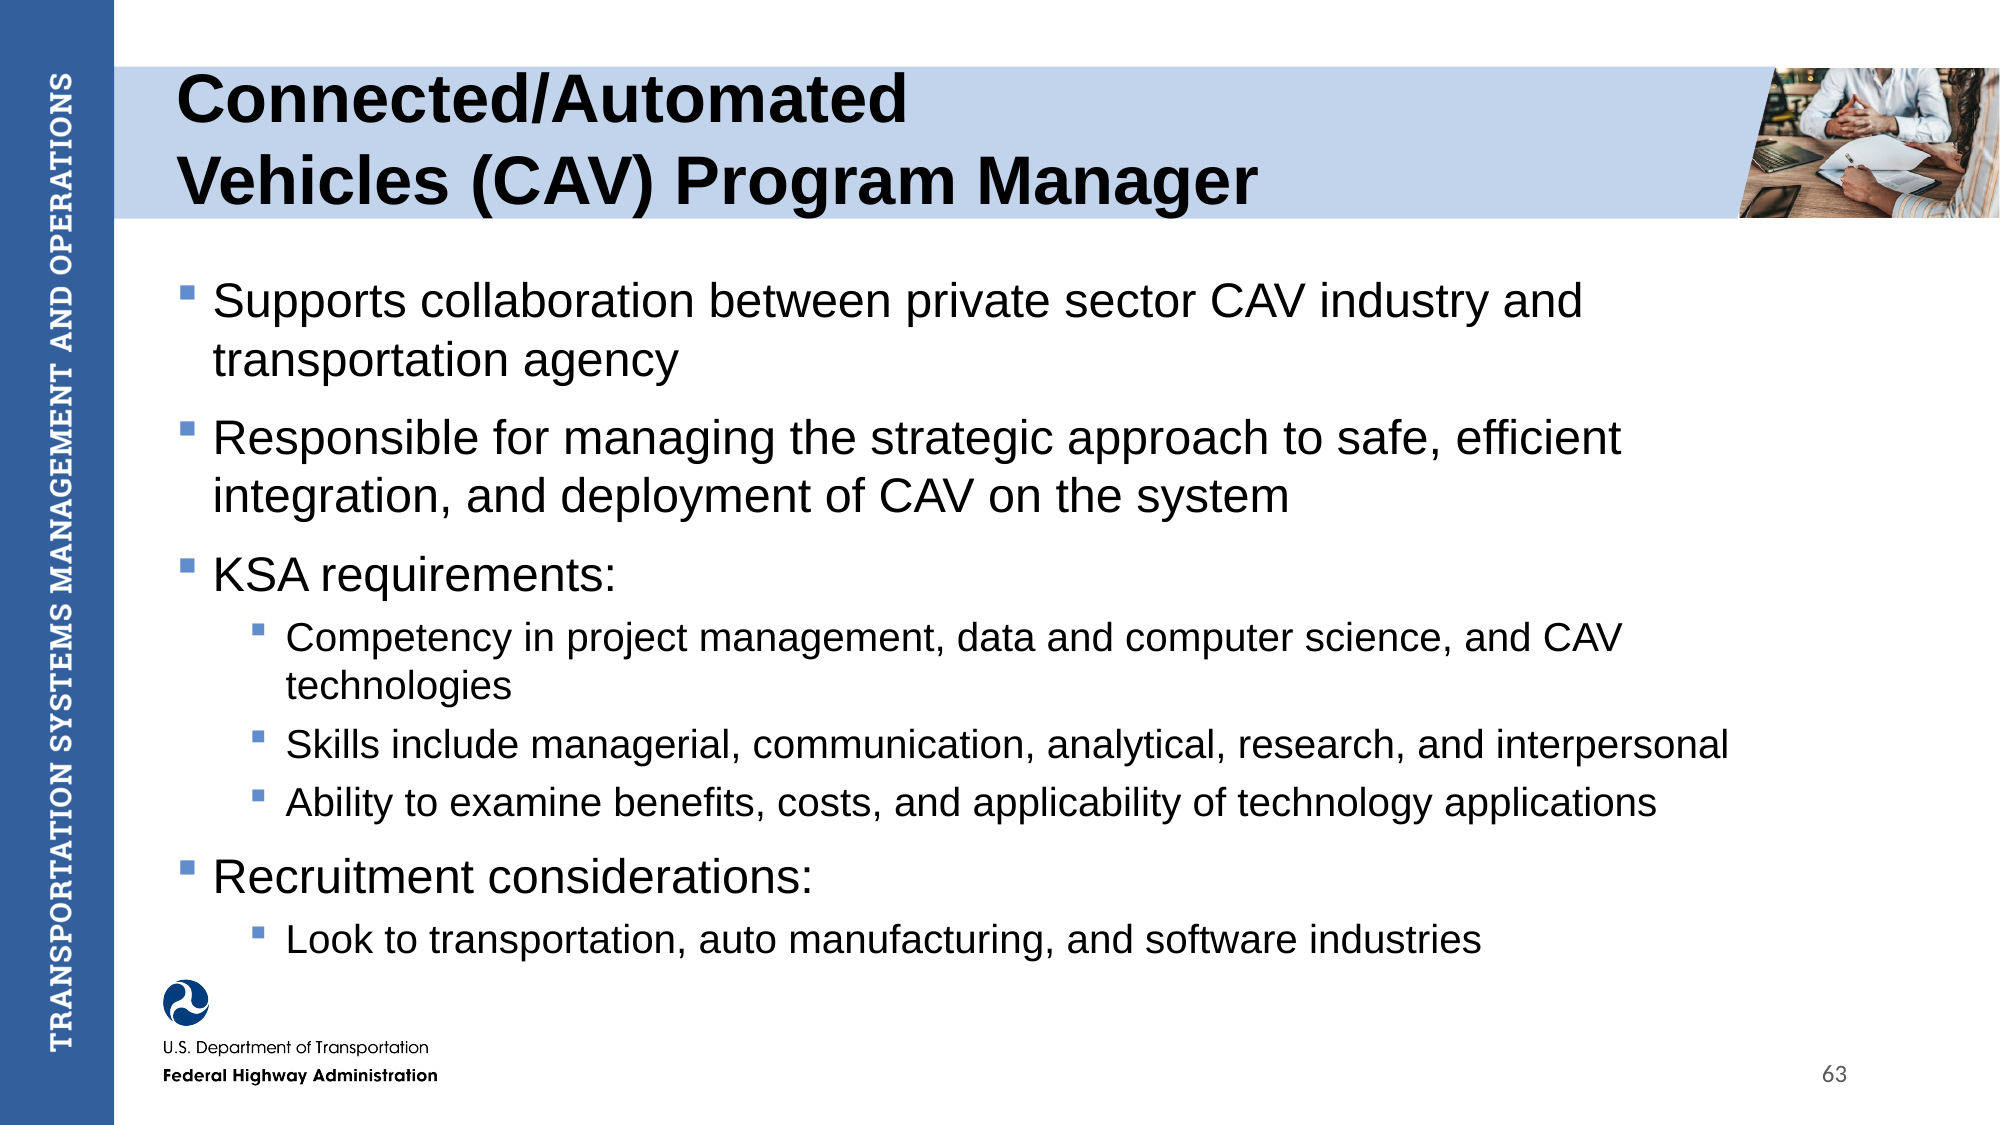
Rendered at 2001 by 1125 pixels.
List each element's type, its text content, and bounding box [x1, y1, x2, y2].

slide_number 63 [1412, 1042, 1863, 1103]
picture [161, 977, 439, 1088]
list Supports collaboration between private sector CAV industry and transportation agency Responsible for managing the strategic approach to safe, efficient integration, and deployment of CAV on the system KSA requirements: Competency in project management, data and computer science, and CAV technologies Skills include managerial, communication, analytical, research, and interpersonal Ability to examine benefits, costs, and applicability of technology applications Recruitment considerations: Look to transportation, auto manufacturing, and software industries [161, 261, 1863, 976]
picture [1739, 68, 2000, 218]
title Connected/Automated Vehicles (CAV) Program Manager [161, 46, 1741, 199]
picture [46, 64, 109, 1061]
